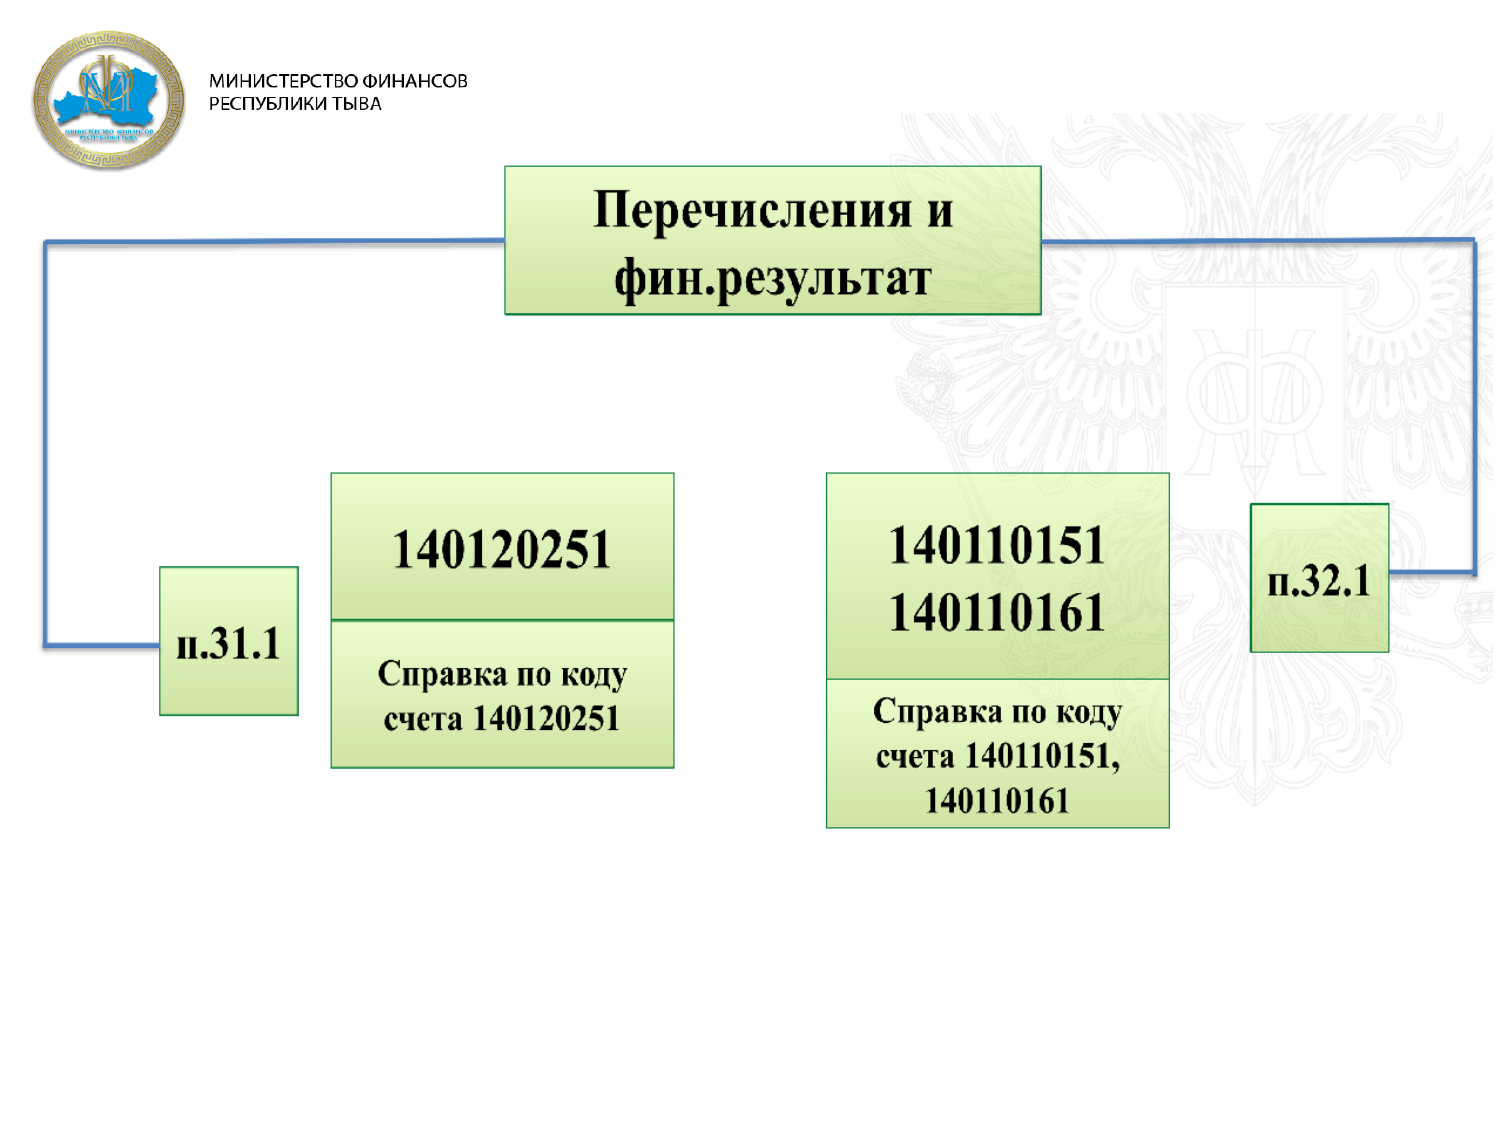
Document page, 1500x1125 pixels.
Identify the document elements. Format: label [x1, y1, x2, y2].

picture [29, 30, 1494, 901]
